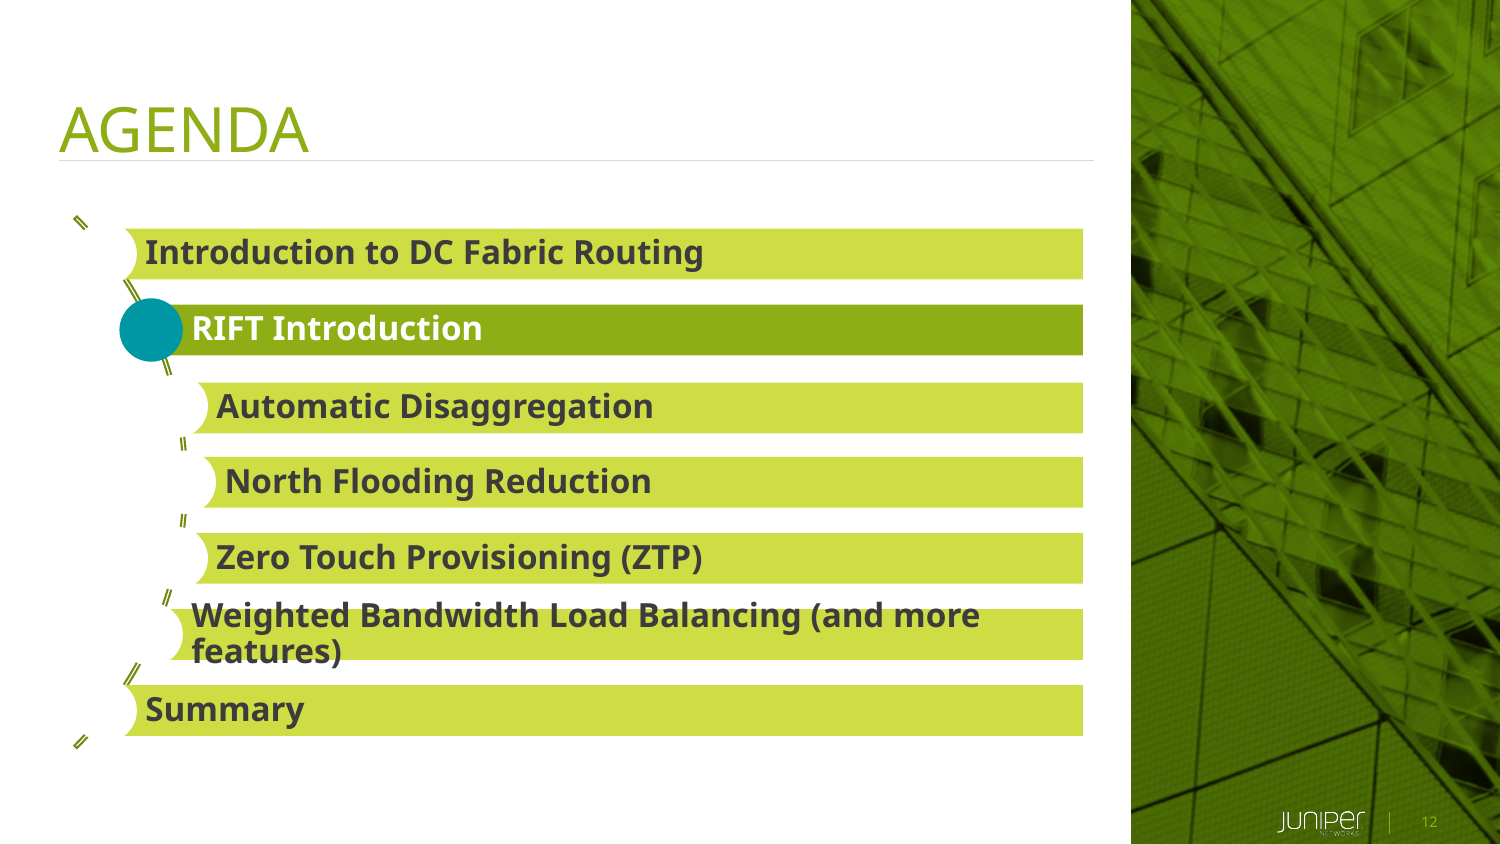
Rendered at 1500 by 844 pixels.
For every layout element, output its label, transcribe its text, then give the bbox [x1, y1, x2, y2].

picture [1131, 0, 1500, 844]
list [65, 203, 1091, 762]
slide_number 12 [1397, 813, 1438, 832]
